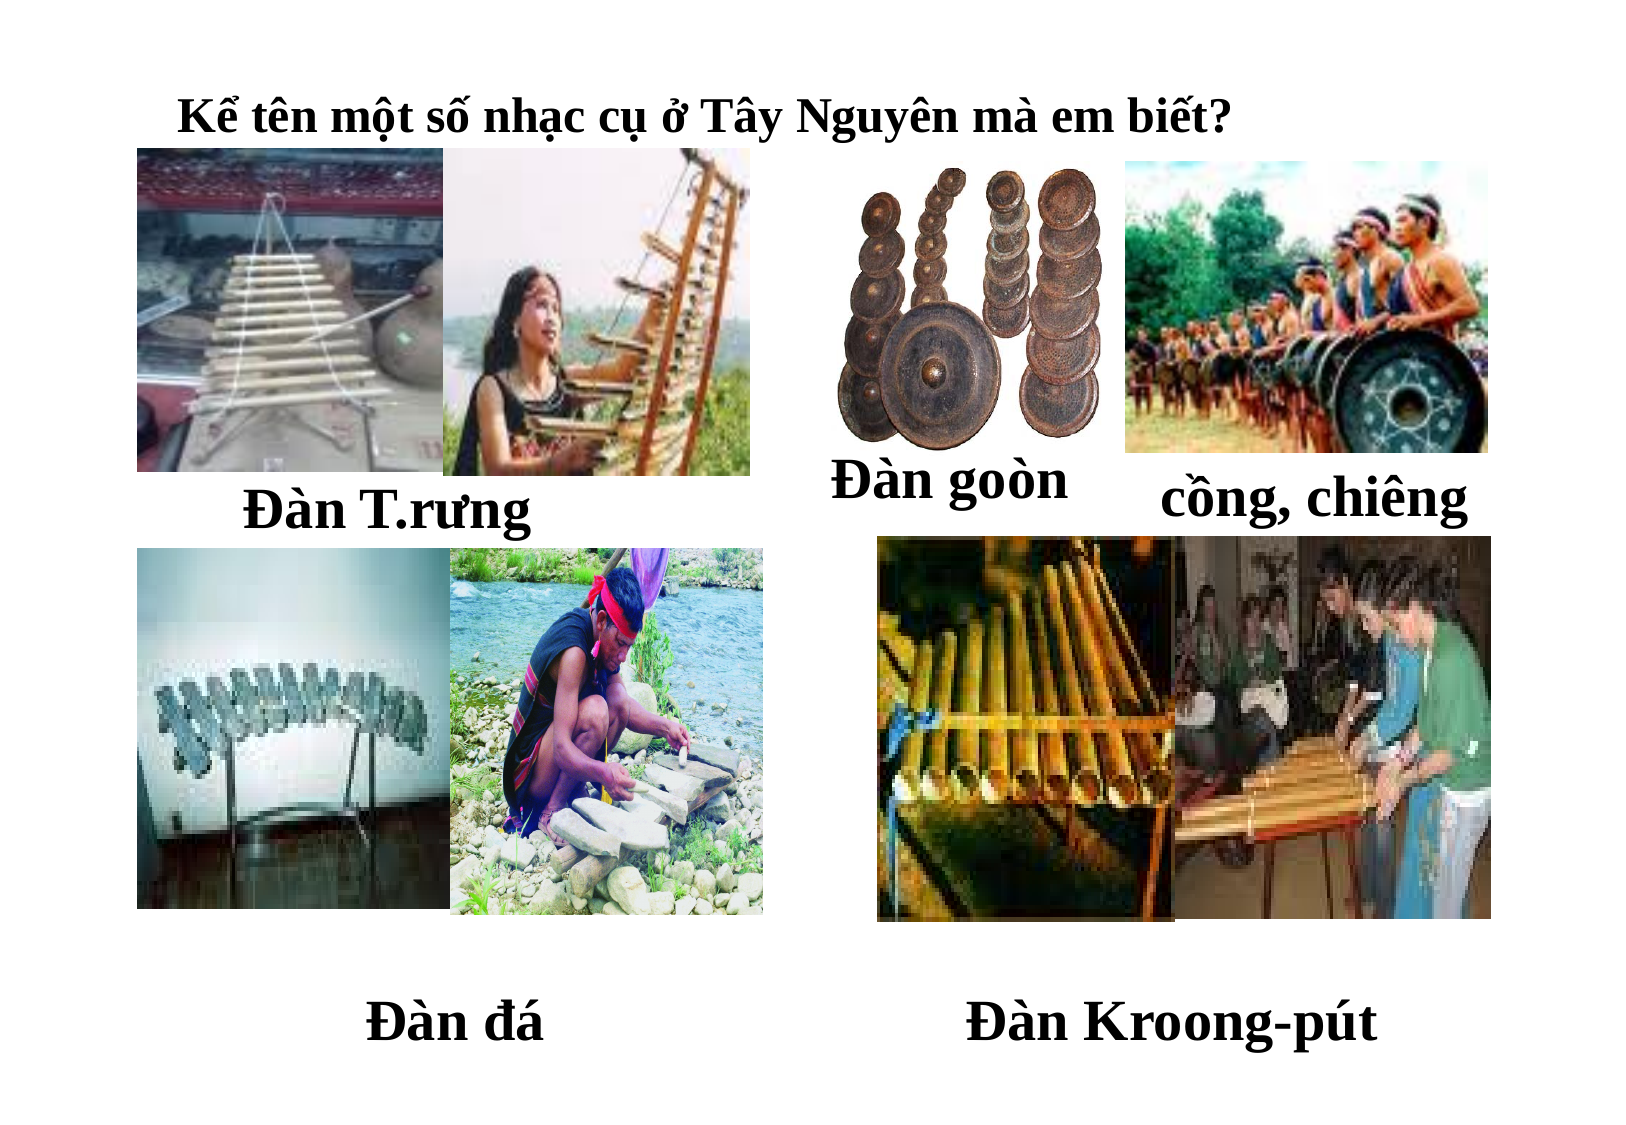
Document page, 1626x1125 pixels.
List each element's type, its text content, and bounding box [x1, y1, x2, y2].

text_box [137, 74, 1491, 922]
text_box Đàn Kroong-pút [950, 975, 1394, 1060]
text_box Đàn đá [350, 975, 560, 1060]
